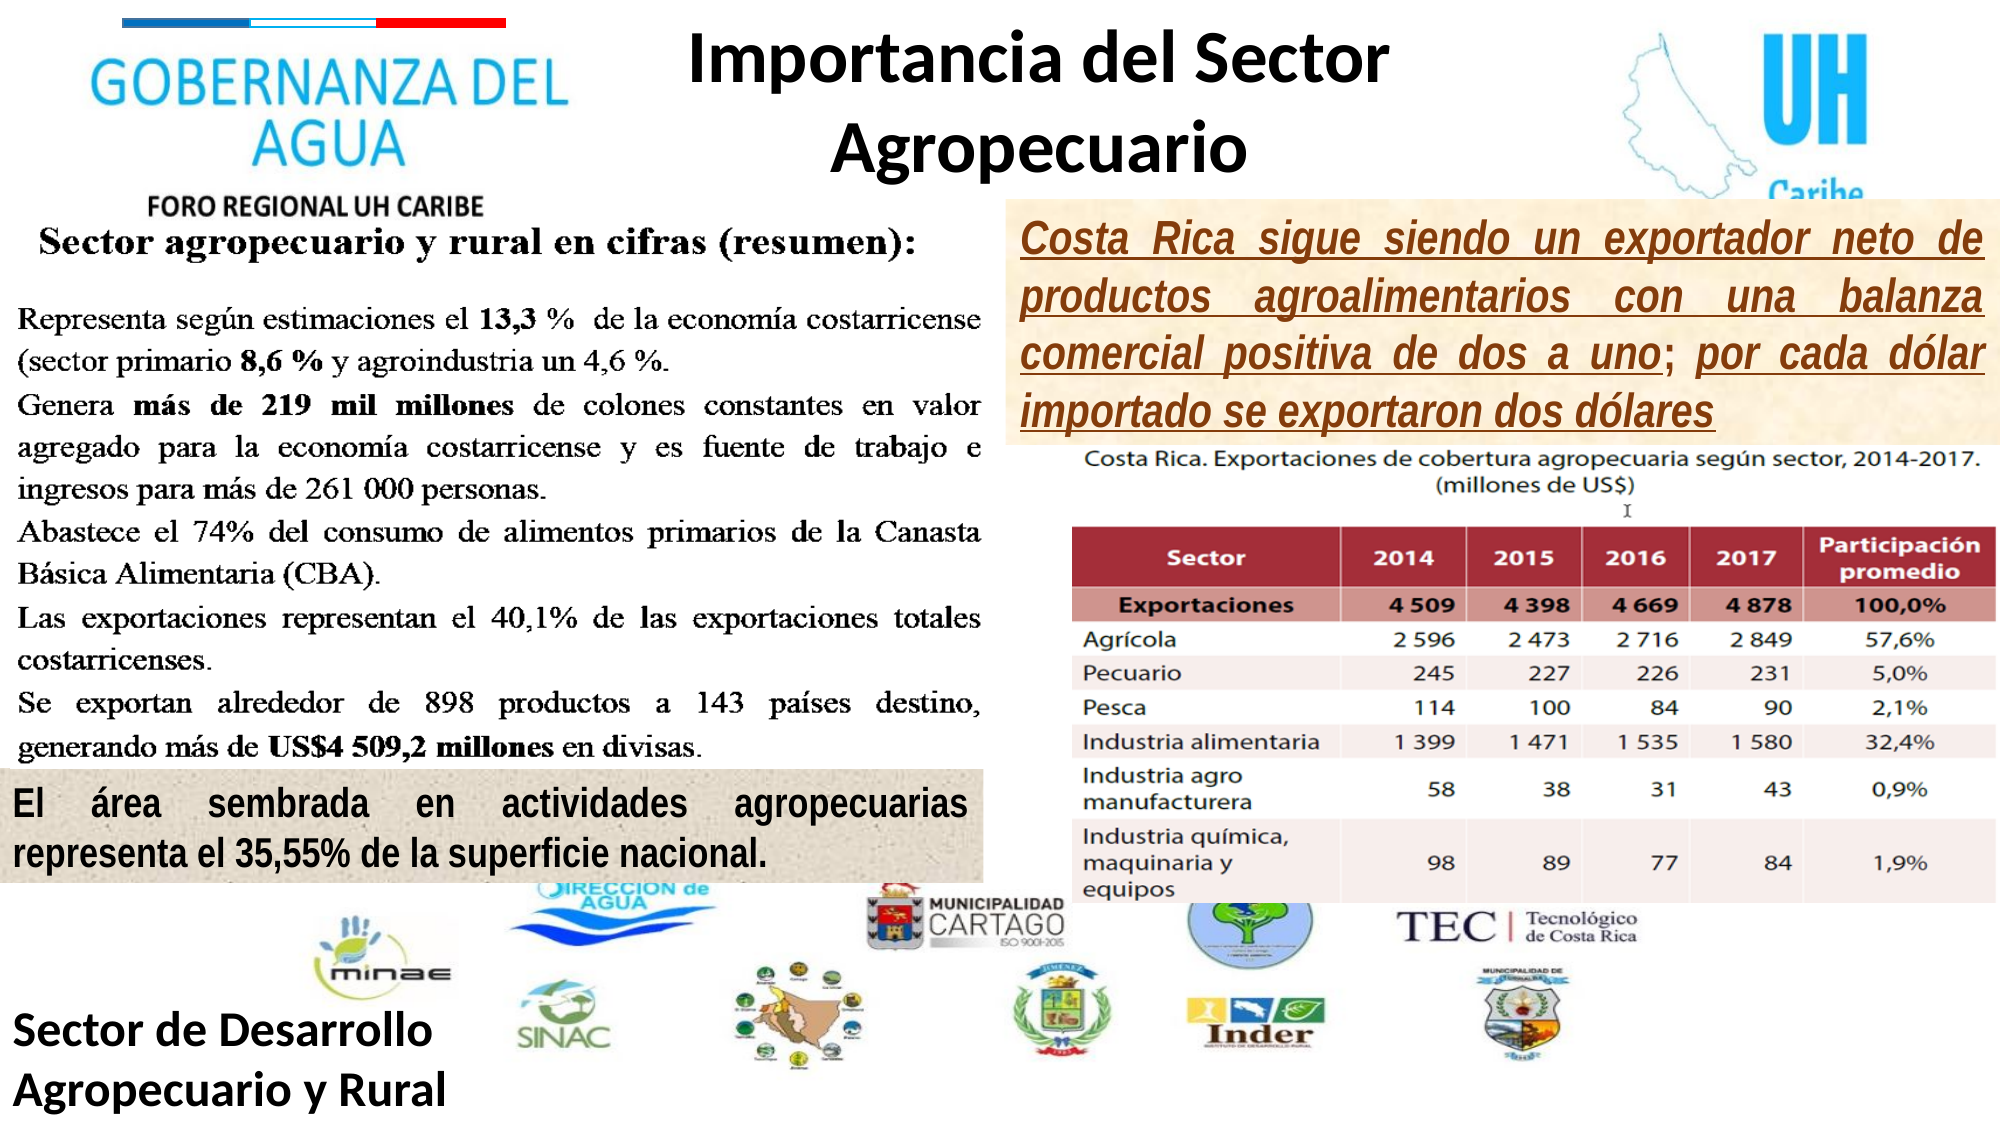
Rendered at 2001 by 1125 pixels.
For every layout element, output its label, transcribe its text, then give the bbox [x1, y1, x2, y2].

text_box Sector de Desarrollo Agropecuario y Rural [0, 988, 479, 1124]
picture [186, 446, 2000, 1082]
picture [1599, 3, 1969, 199]
picture [10, 35, 984, 769]
text_box Costa Rica sigue siendo un exportador neto de productos agroalimentarios con una balanza comercial positiva de dos a uno; por cada dólar importado se exportaron dos dólares [1005, 199, 2000, 445]
text_box Importancia del Sector Agropecuario [638, 0, 1441, 195]
text_box El área sembrada en actividades agropecuarias representa el 35,55% de la superficie nacional. [0, 768, 984, 883]
